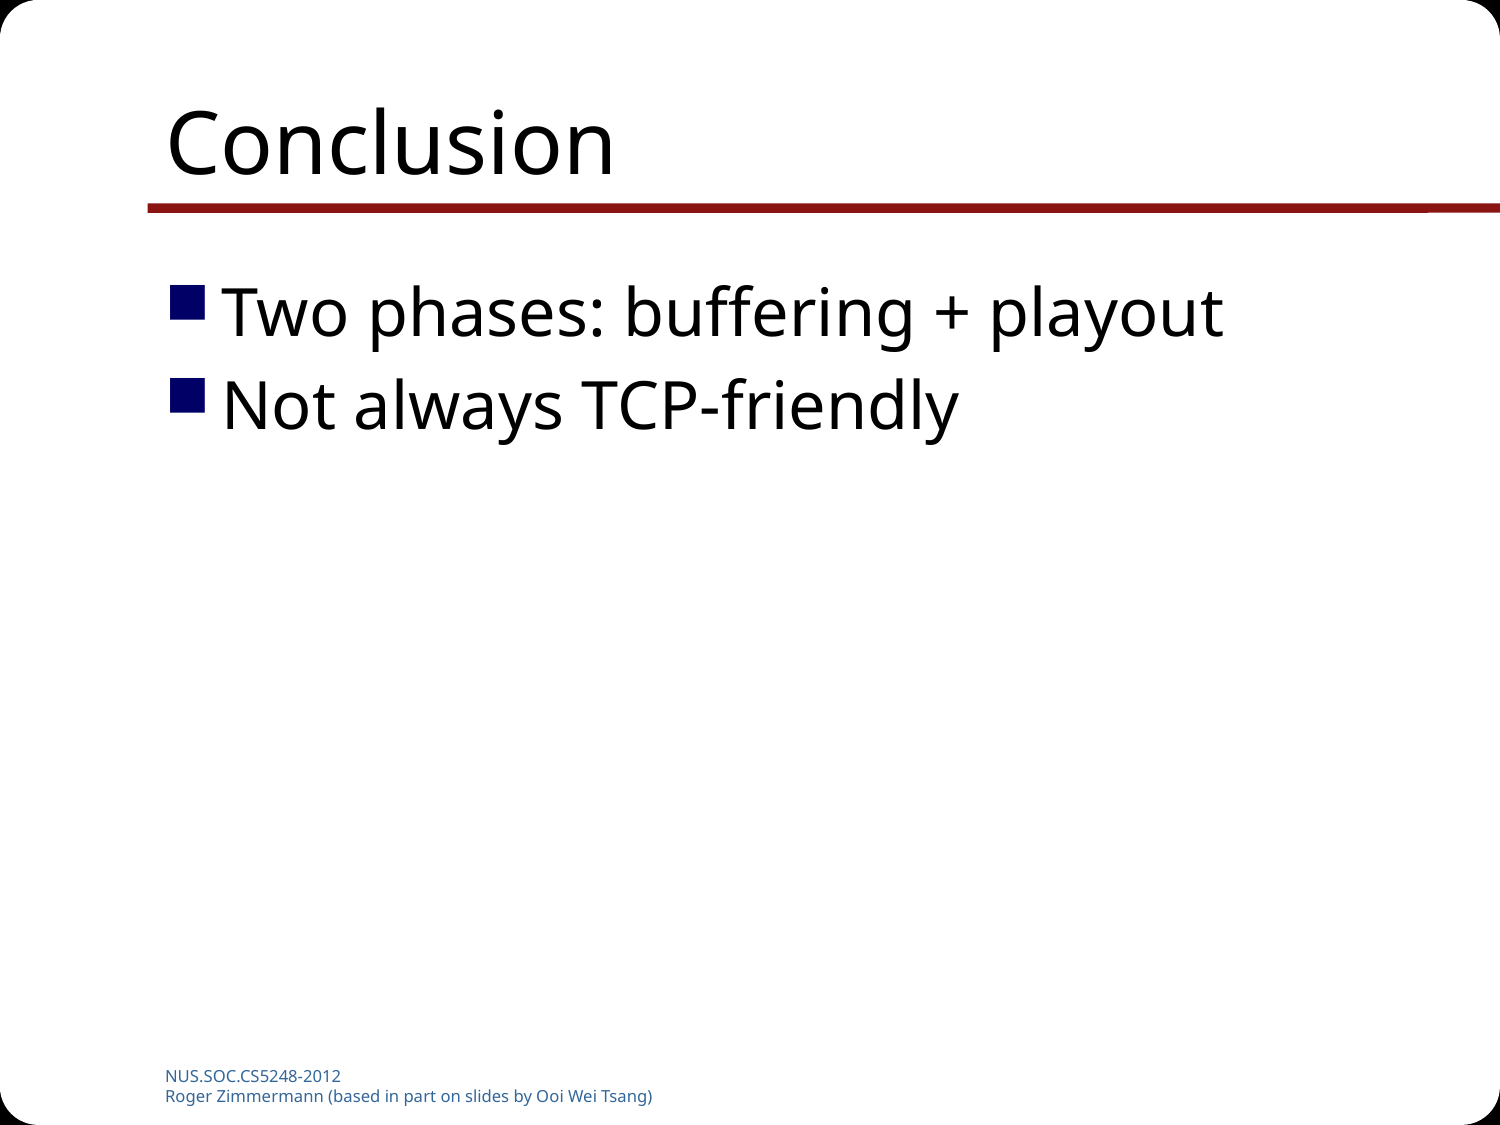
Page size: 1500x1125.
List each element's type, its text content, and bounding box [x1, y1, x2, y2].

list Two phases: buffering + playout Not always TCP-friendly [149, 262, 1426, 1006]
slide_number NUS.SOC.CS5248-2012 Roger Zimmermann (based in part on slides by Ooi Wei Tsang) [149, 1058, 549, 1101]
footer [549, 1024, 1038, 1101]
title Conclusion [149, 45, 1426, 234]
